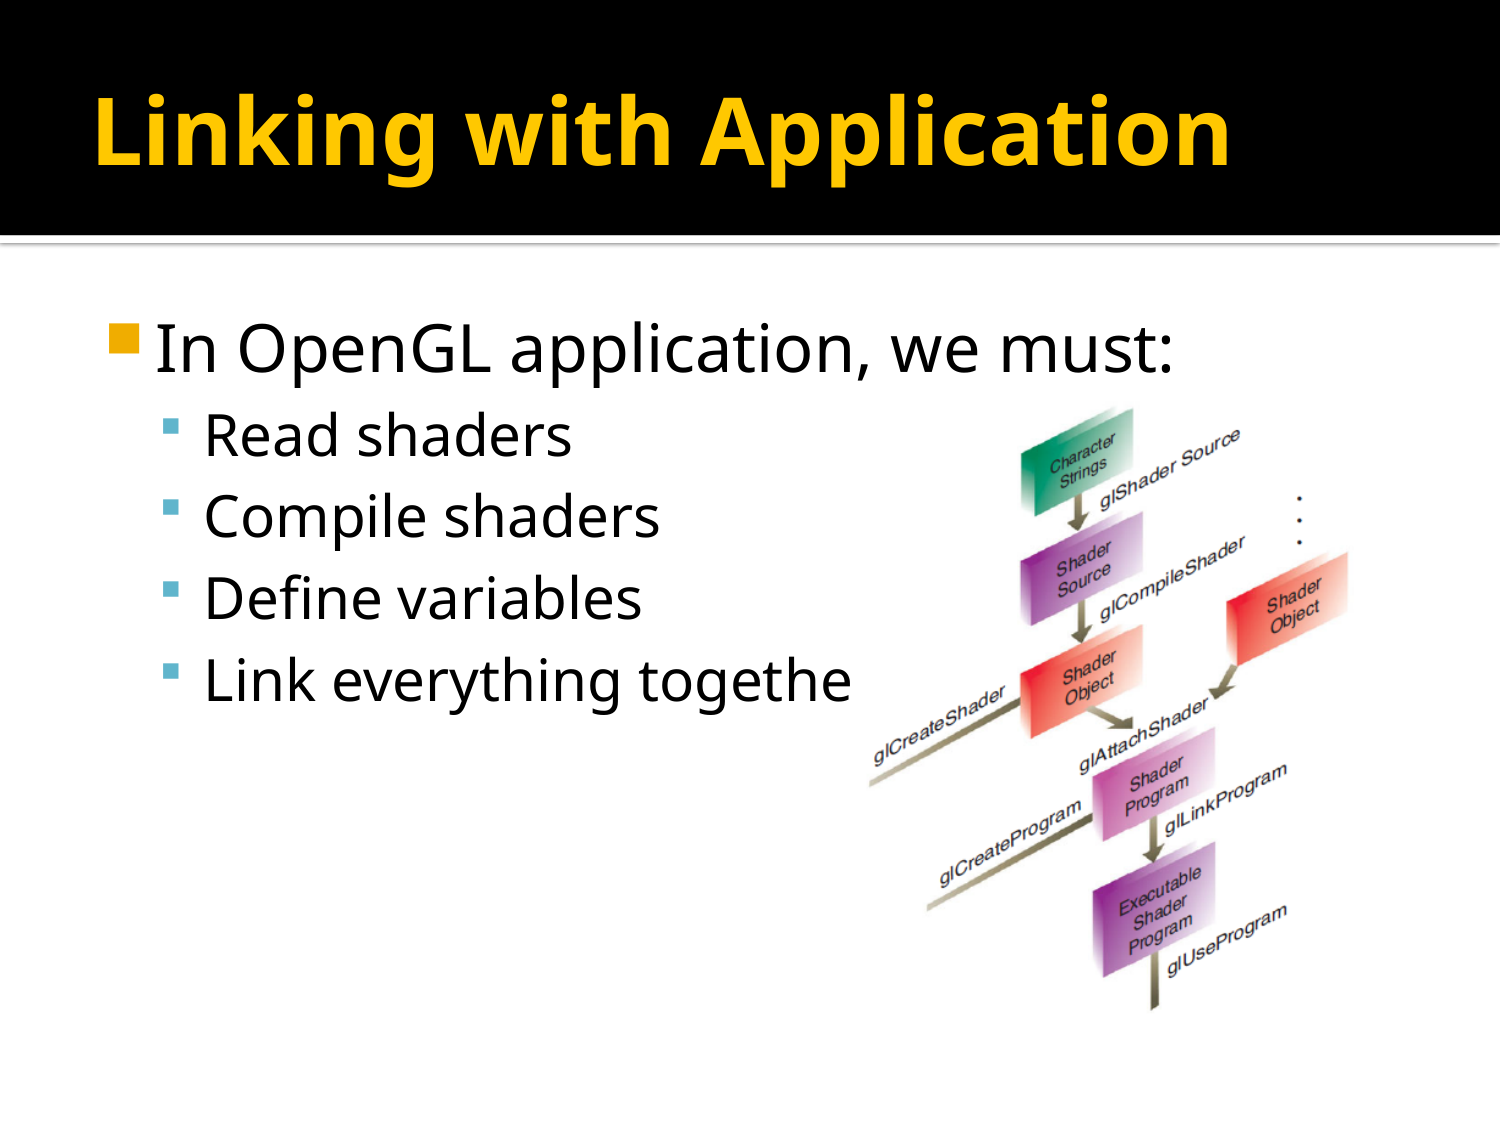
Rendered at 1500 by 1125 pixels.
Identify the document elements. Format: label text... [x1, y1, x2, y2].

title Linking with Application [75, 25, 1425, 231]
picture [851, 390, 1404, 1022]
list In OpenGL application, we must: Read shaders Compile shaders Define variables Link everything together [75, 291, 1421, 1050]
